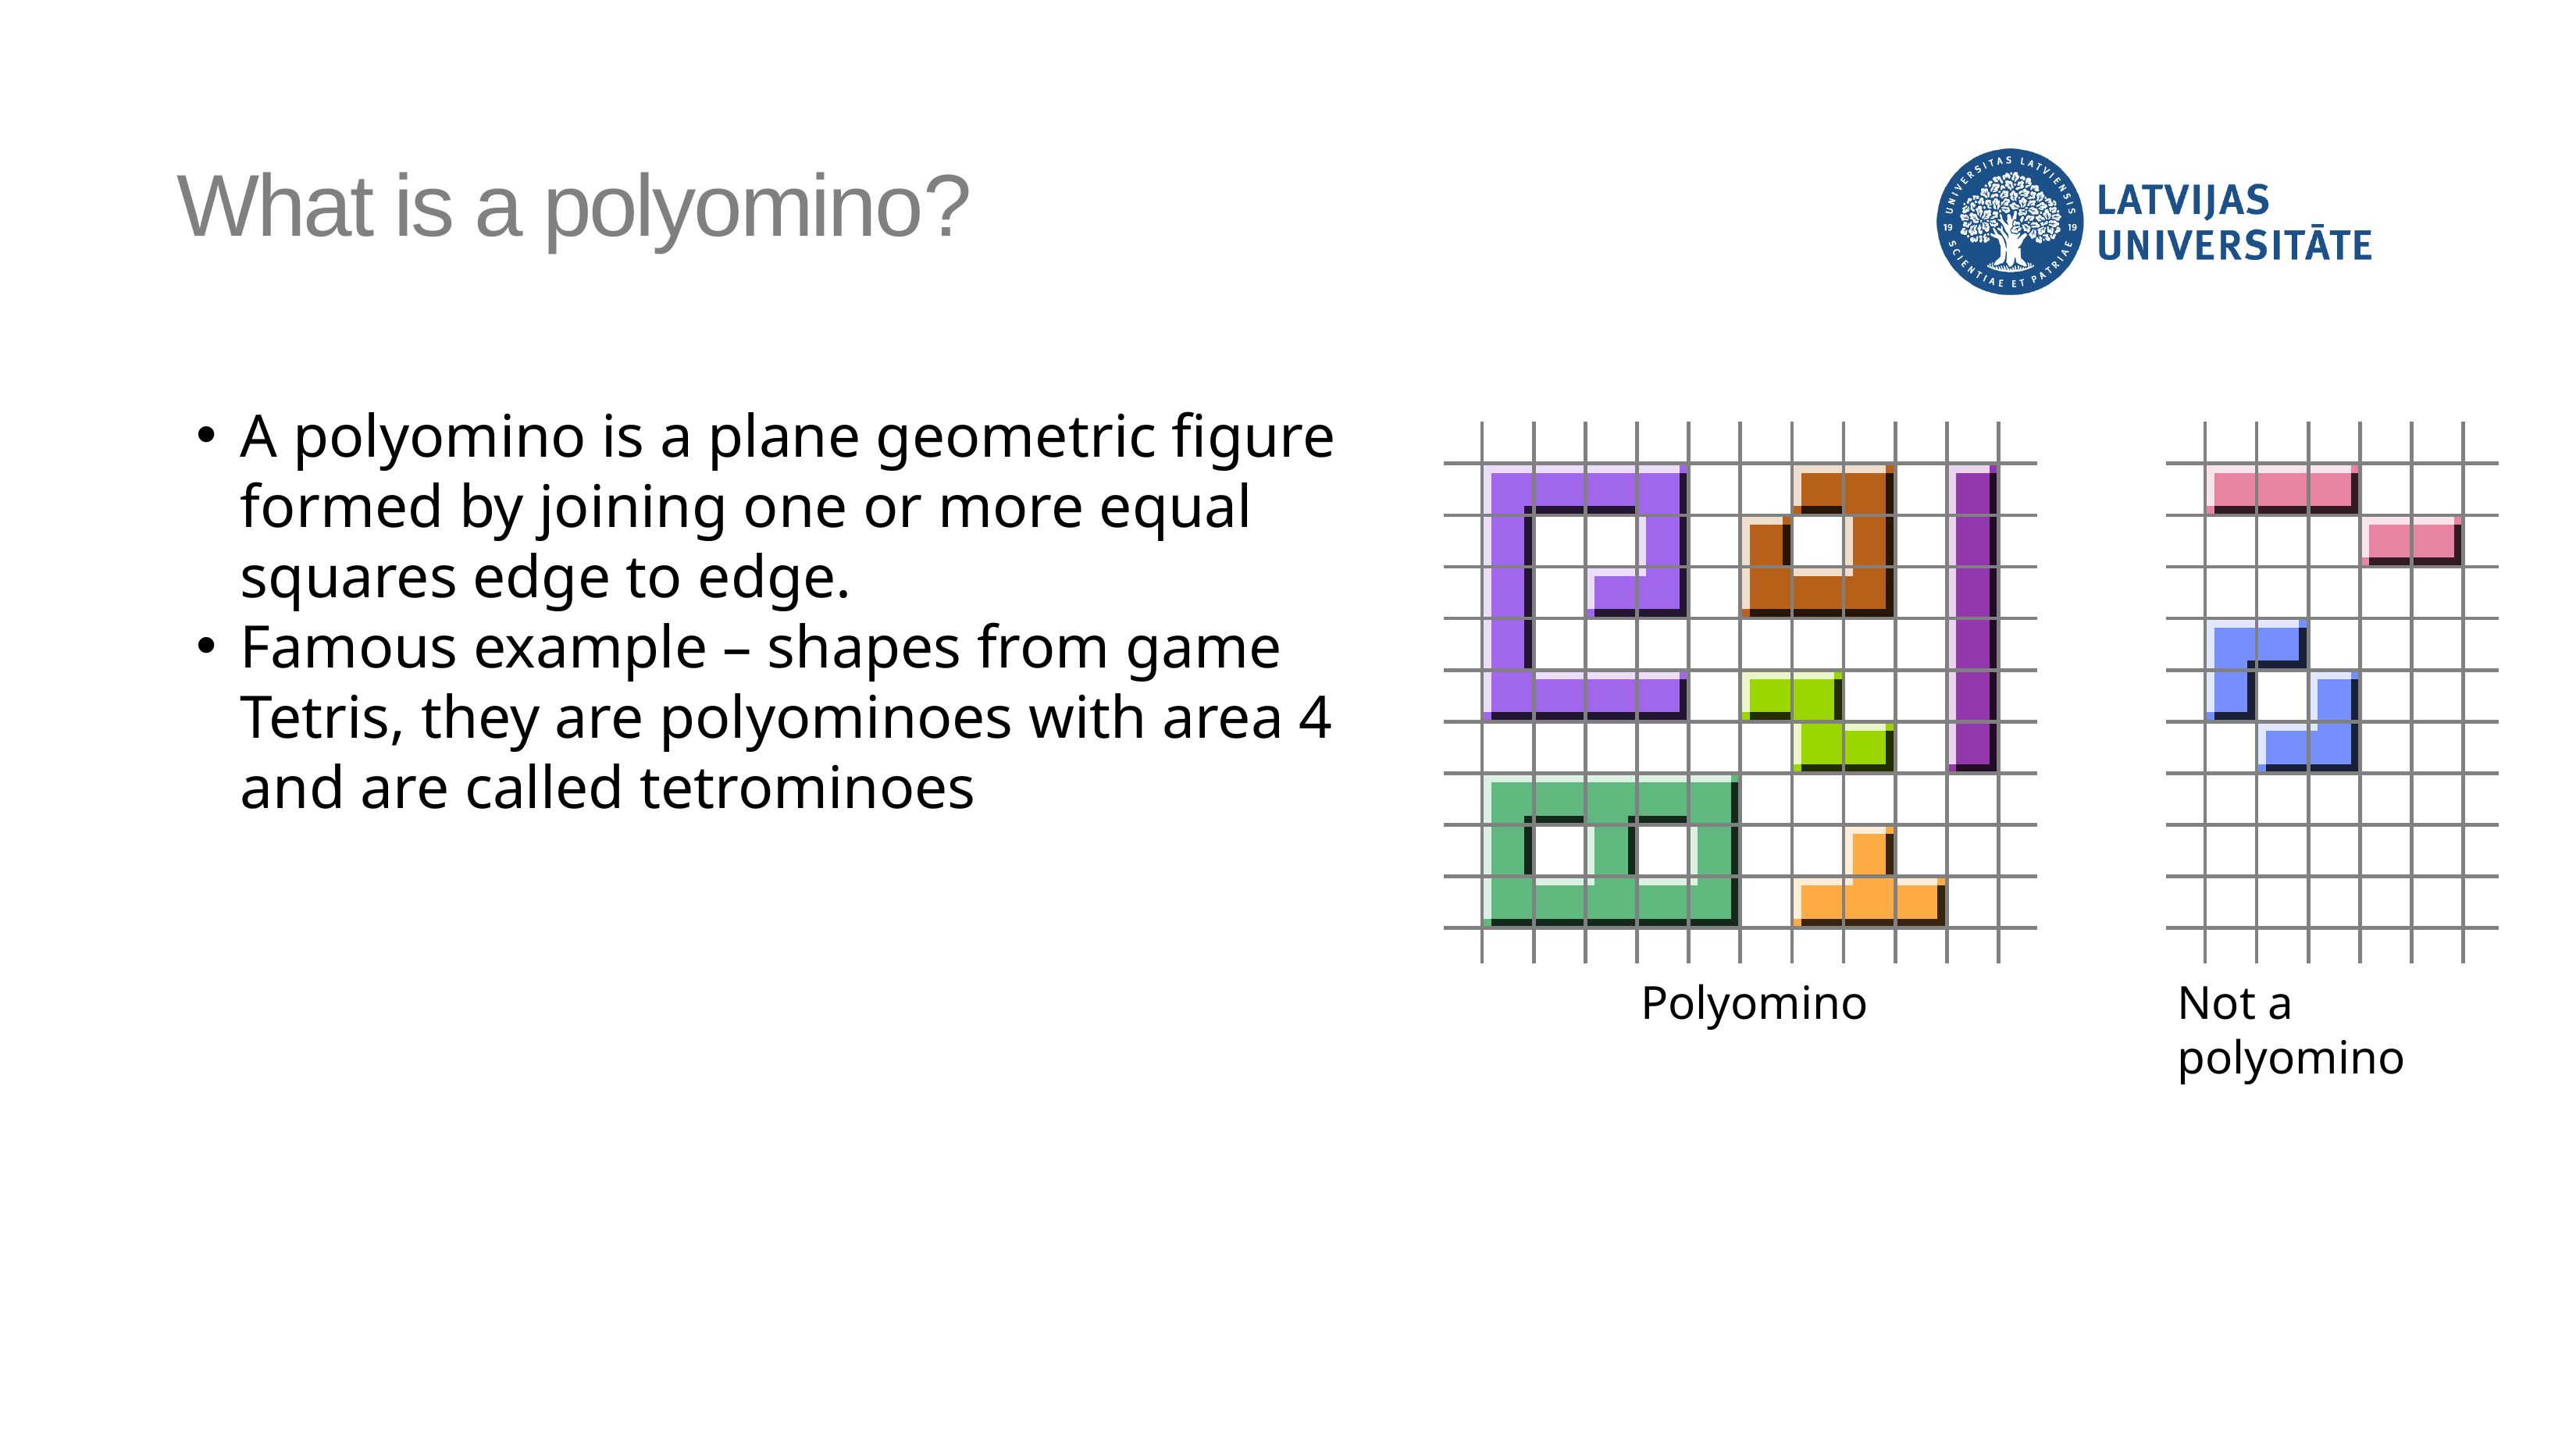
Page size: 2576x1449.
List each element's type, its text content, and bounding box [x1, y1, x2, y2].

list A polyomino is a plane geometric figure formed by joining one or more equal squares edge to edge. Famous example – shapes from game Tetris, they are polyominoes with area 4 and are called tetrominoes [184, 392, 1434, 1238]
text_box Not a polyomino [2166, 967, 2517, 1089]
picture [1443, 421, 2499, 964]
text_box Polyomino [1629, 970, 1903, 1034]
text_box What is a polyomino? [165, 142, 1463, 279]
picture [1936, 148, 2371, 295]
